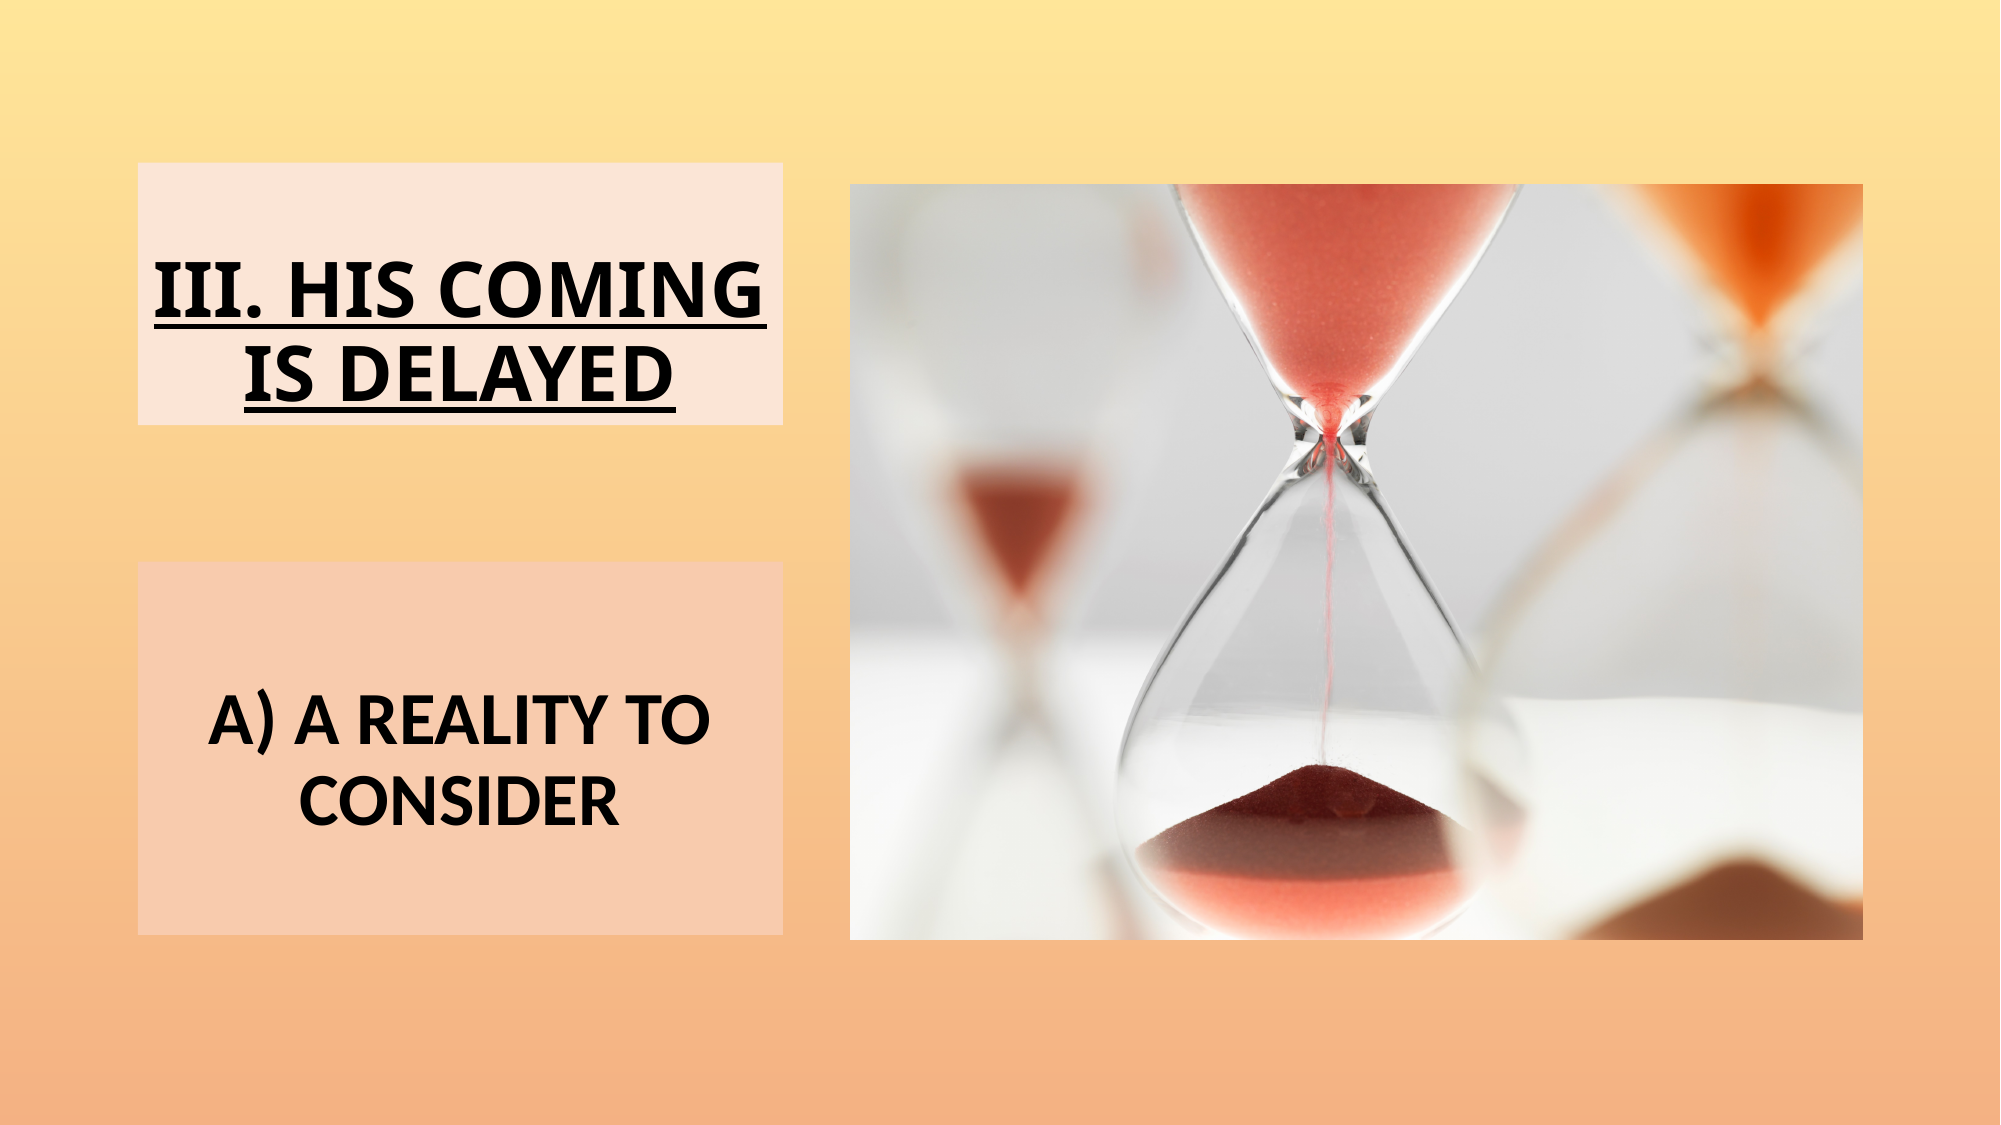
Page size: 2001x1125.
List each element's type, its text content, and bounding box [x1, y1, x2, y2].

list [850, 183, 1863, 940]
title III. HIS COMING IS DELAYED [137, 162, 783, 426]
list A) A REALITY TO CONSIDER [137, 561, 783, 935]
